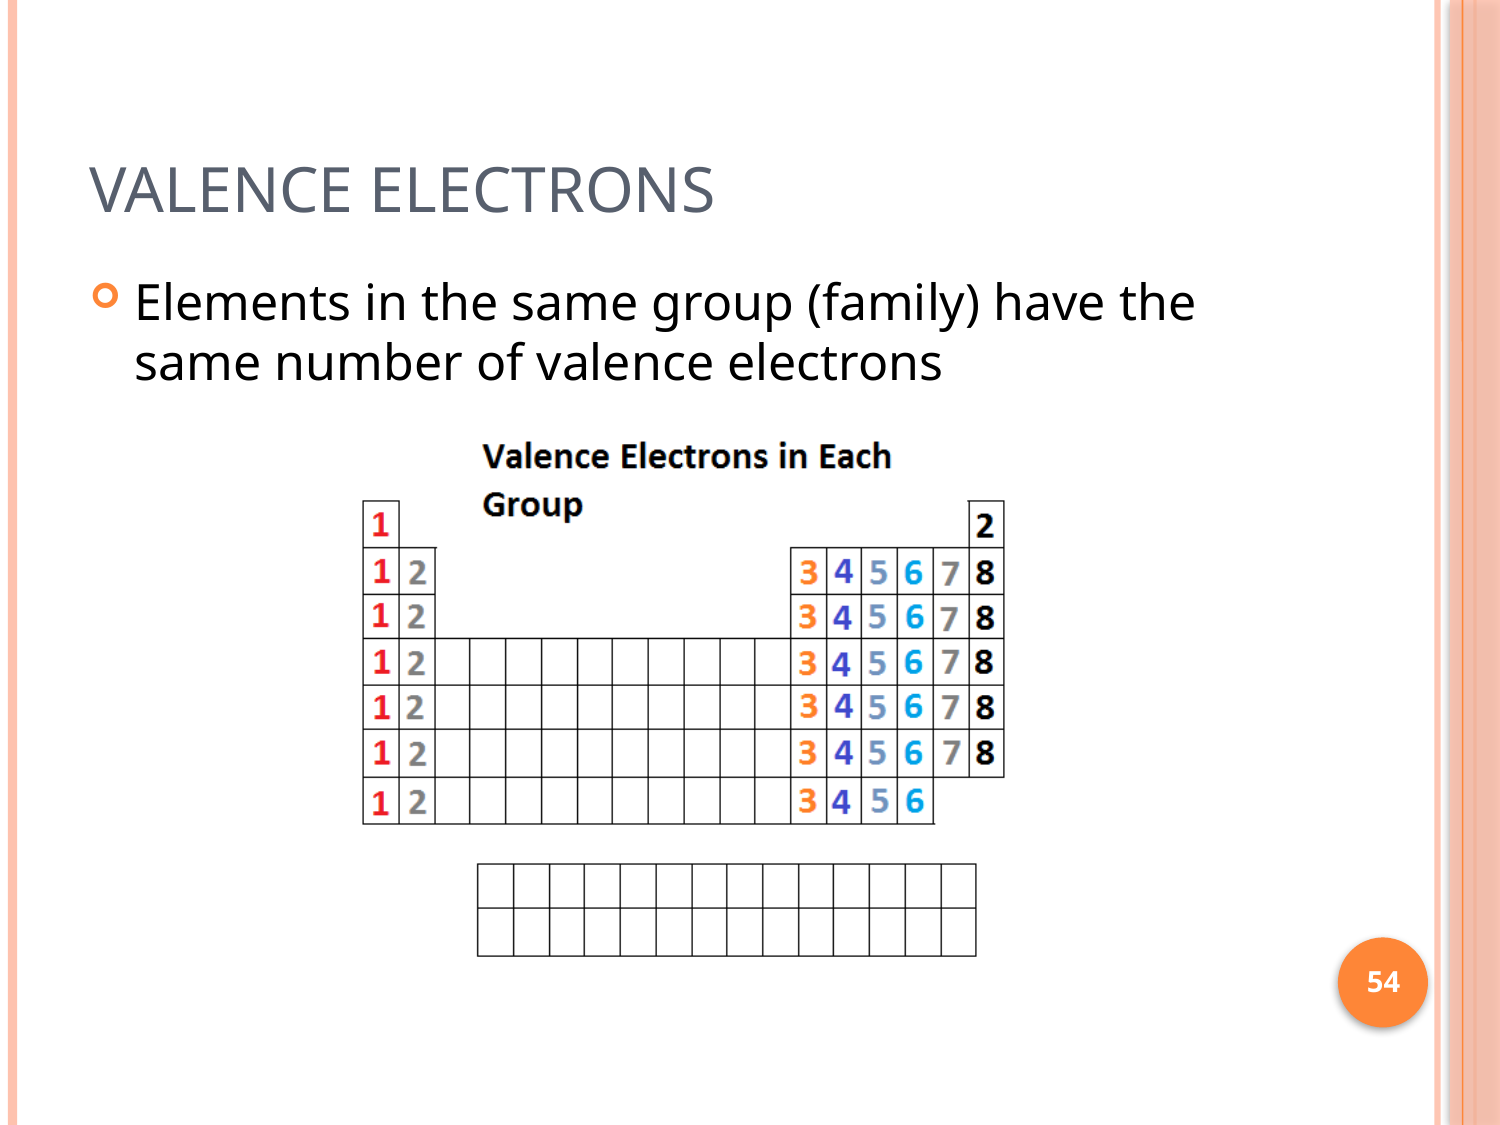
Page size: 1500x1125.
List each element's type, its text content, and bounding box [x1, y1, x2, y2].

title Valence Electrons [75, 45, 1300, 233]
slide_number 54 [1333, 940, 1434, 1027]
list Elements in the same group (family) have the same number of valence electrons [75, 262, 1300, 1062]
picture [311, 399, 1031, 977]
